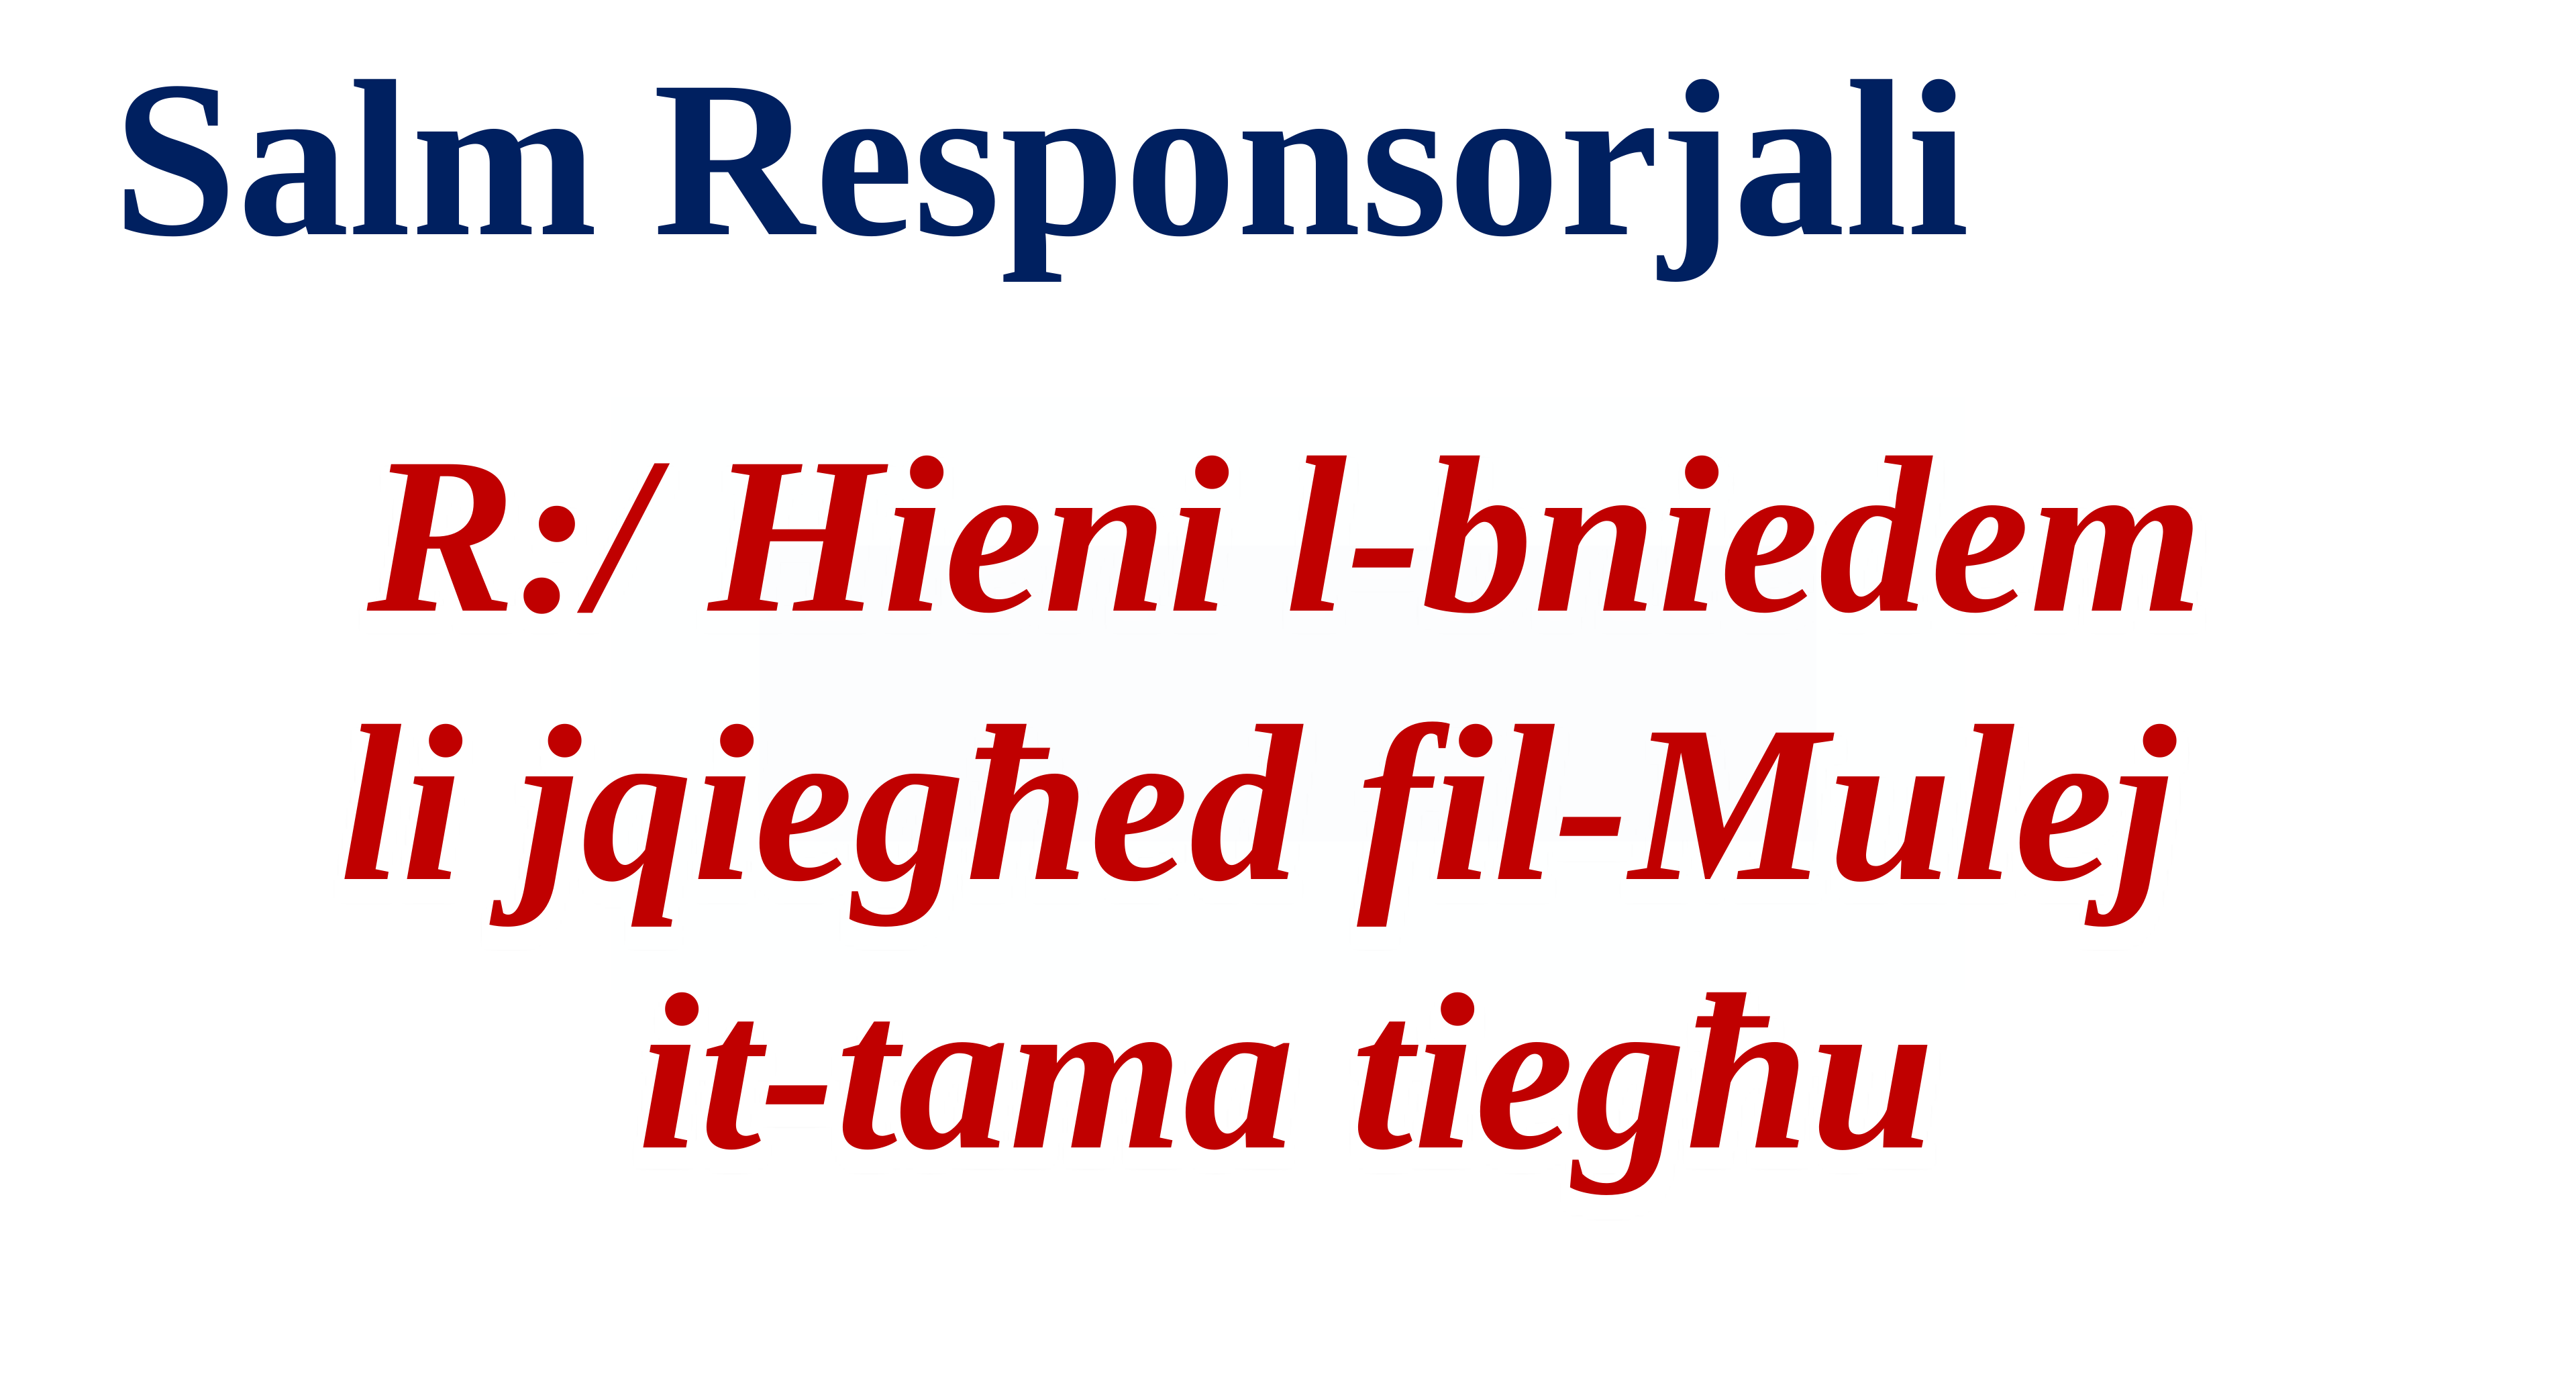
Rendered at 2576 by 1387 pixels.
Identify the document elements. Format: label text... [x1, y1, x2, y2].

text_box Salm Responsorjali [91, 0, 2200, 291]
text_box R:/ Hieni l-bniedem li jqiegħed fil-Mulej it-tama tiegħu [0, 376, 2576, 1204]
